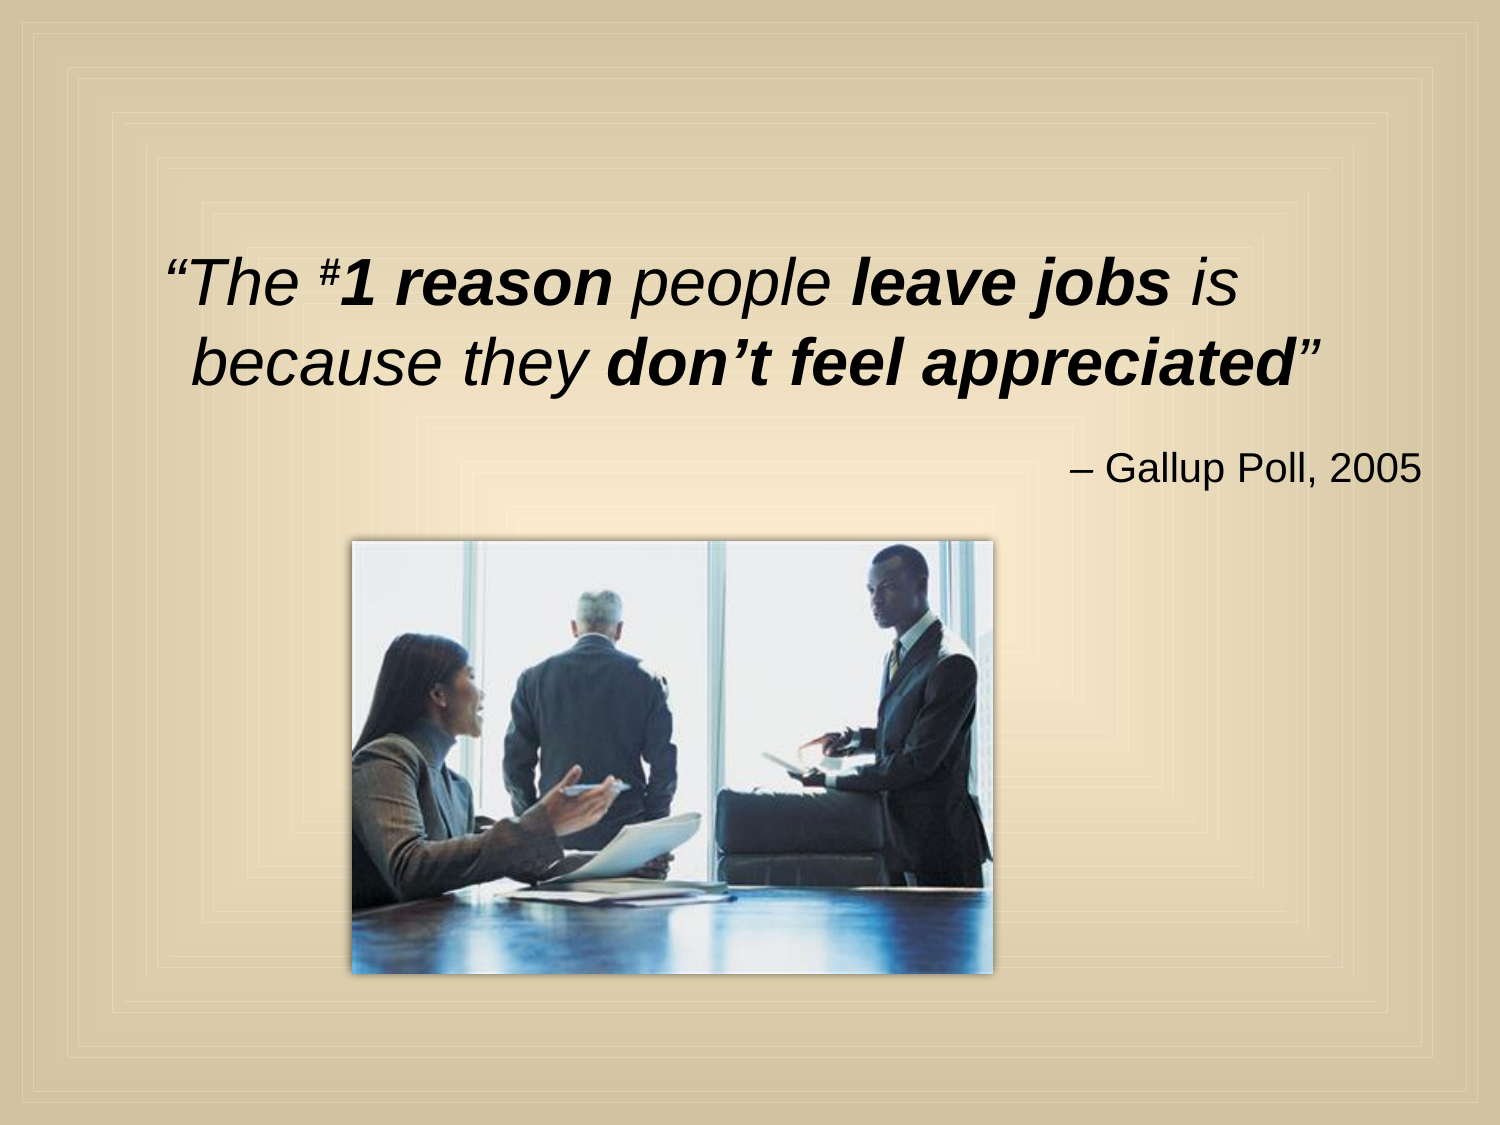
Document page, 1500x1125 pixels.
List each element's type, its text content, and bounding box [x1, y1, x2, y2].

picture [352, 541, 994, 974]
text_box “The #1 reason people leave jobs is because they don’t feel appreciated” – Gallup Poll, 2005 [148, 231, 1449, 566]
